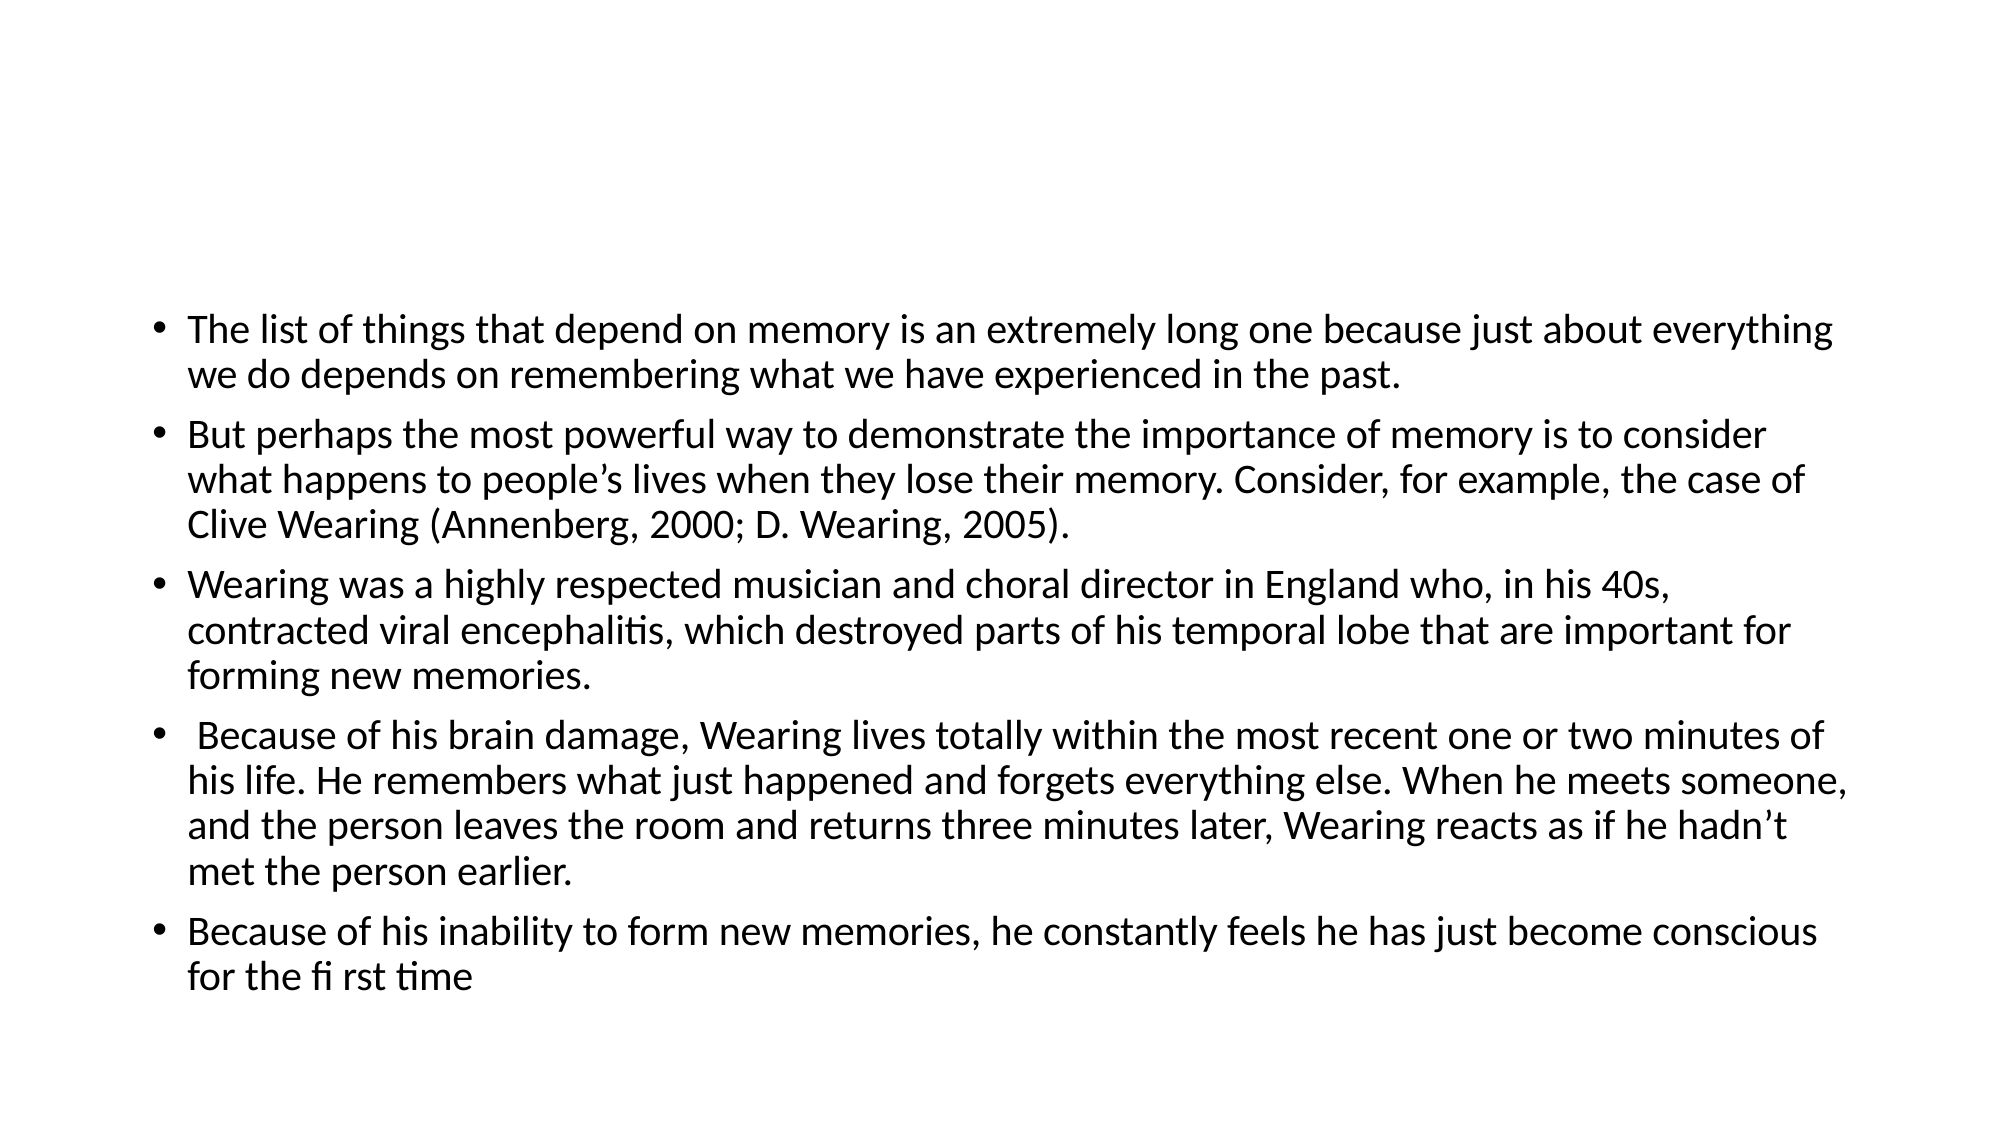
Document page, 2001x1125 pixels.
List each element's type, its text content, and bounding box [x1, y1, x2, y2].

list The list of things that depend on memory is an extremely long one because just about everything we do depends on remembering what we have experienced in the past. But perhaps the most powerful way to demonstrate the importance of memory is to consider what happens to people’s lives when they lose their memory. Consider, for example, the case of Clive Wearing (Annenberg, 2000; D. Wearing, 2005). Wearing was a highly respected musician and choral director in England who, in his 40s, contracted viral encephalitis, which destroyed parts of his temporal lobe that are important for forming new memories. Because of his brain damage, Wearing lives totally within the most recent one or two minutes of his life. He remembers what just happened and forgets everything else. When he meets someone, and the person leaves the room and returns three minutes later, Wearing reacts as if he hadn’t met the person earlier. Because of his inability to form new memories, he constantly feels he has just become conscious for the fi rst time [137, 299, 1863, 1014]
